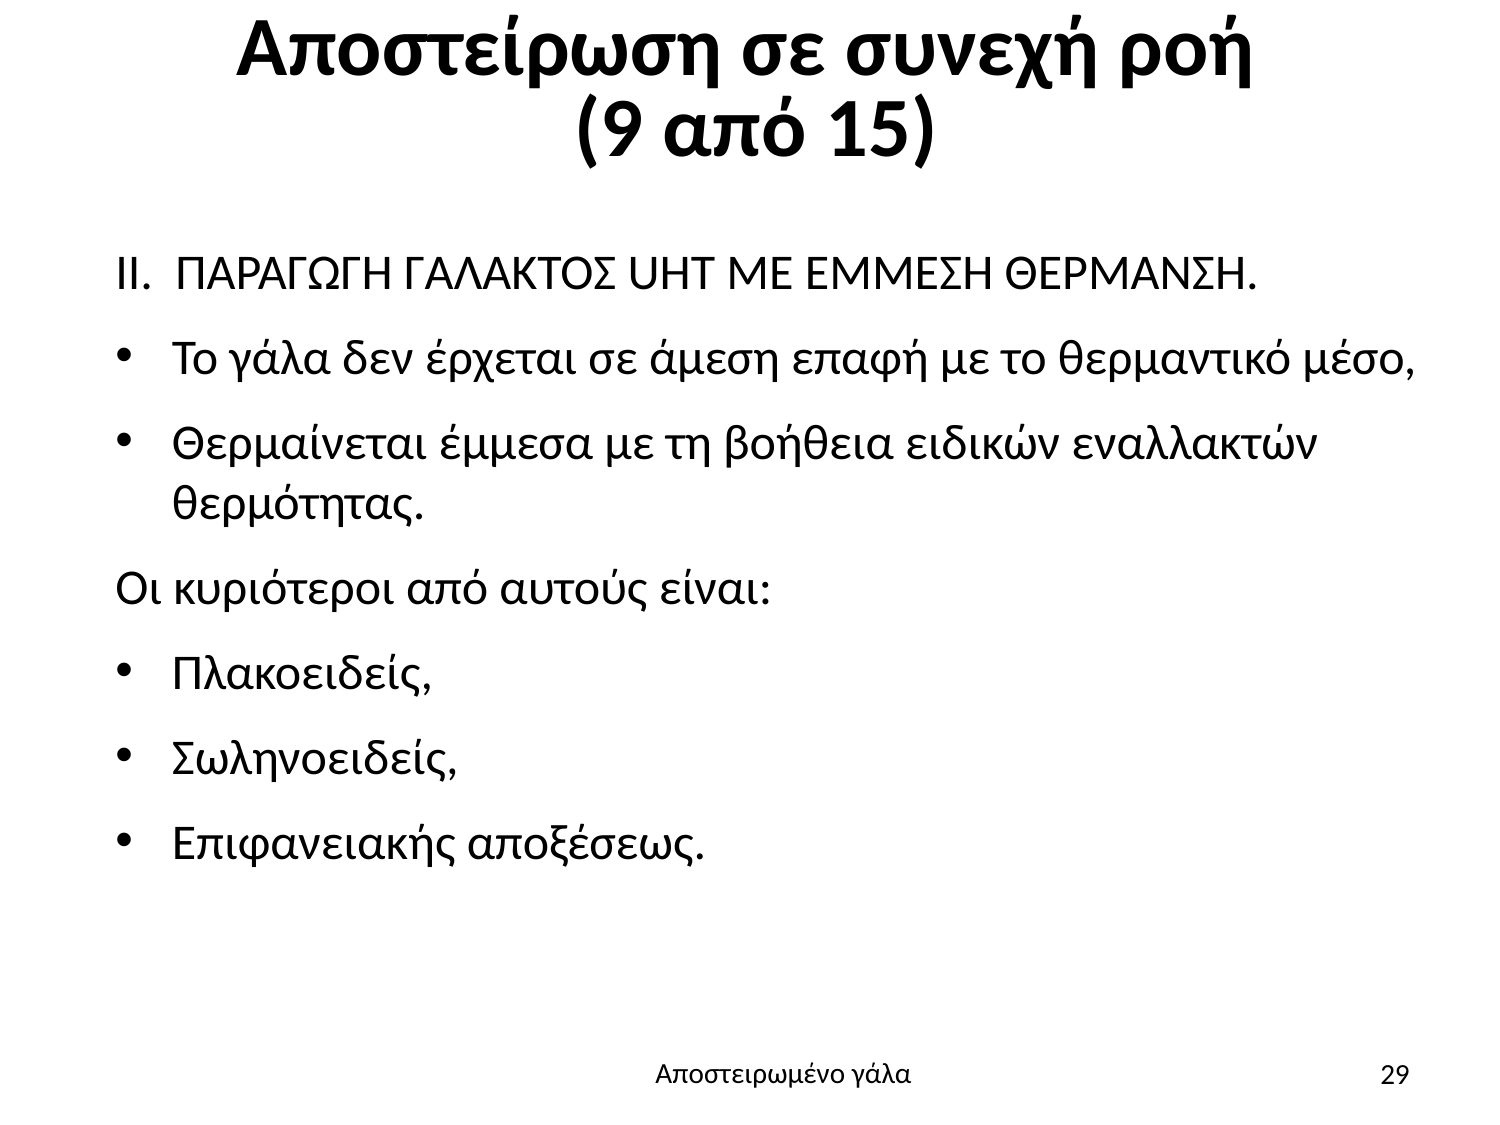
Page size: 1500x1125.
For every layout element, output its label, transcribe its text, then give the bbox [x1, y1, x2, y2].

text_box Αποστειρωμένο γάλα [521, 1046, 1046, 1125]
title Αποστείρωση σε συνεχή ροή (9 από 15) [64, 7, 1447, 173]
slide_number 29 [1074, 1042, 1425, 1103]
list ΙΙ. ΠΑΡΑΓΩΓΗ ΓΑΛΑΚΤΟΣ UHT ΜΕ ΕΜΜΕΣΗ ΘΕΡΜΑΝΣΗ. Το γάλα δεν έρχεται σε άμεση επαφή με το θερμαντικό μέσο, Θερμαίνεται έμμεσα με τη βοήθεια ειδικών εναλλακτών θερμότητας. Οι κυριότεροι από αυτούς είναι: Πλακοειδείς, Σωληνοειδείς, Επιφανειακής αποξέσεως. [100, 231, 1438, 917]
